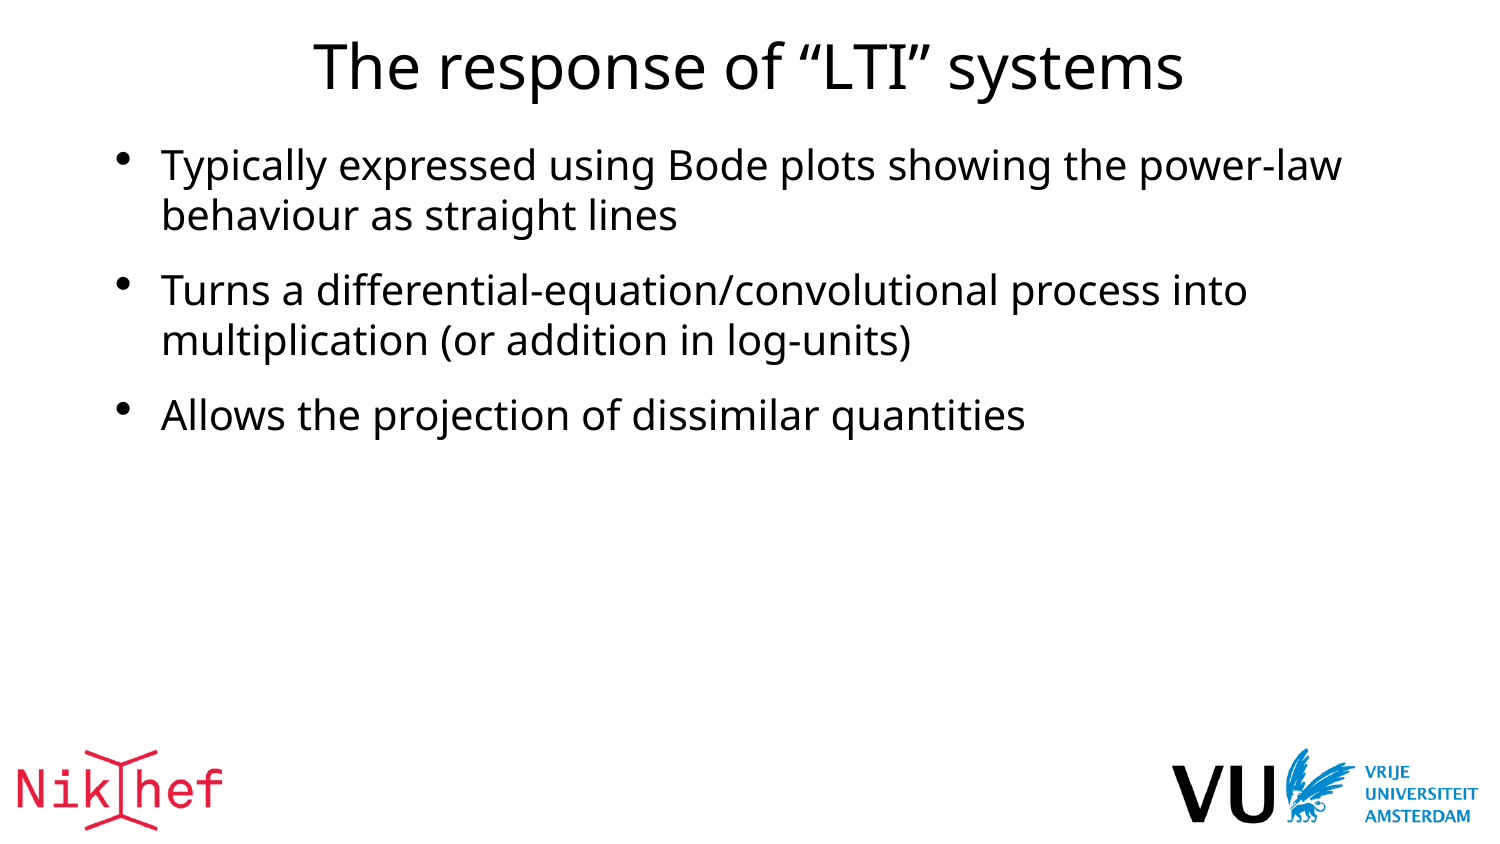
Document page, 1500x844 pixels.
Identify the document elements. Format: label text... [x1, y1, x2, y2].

picture [1149, 739, 1500, 844]
picture [0, 735, 240, 844]
title The response of “LTI” systems [109, 10, 1391, 119]
list Typically expressed using Bode plots showing the power-law behaviour as straight lines Turns a differential-equation/convolutional process into multiplication (or addition in log-units) Allows the projection of dissimilar quantities [109, 133, 1391, 665]
